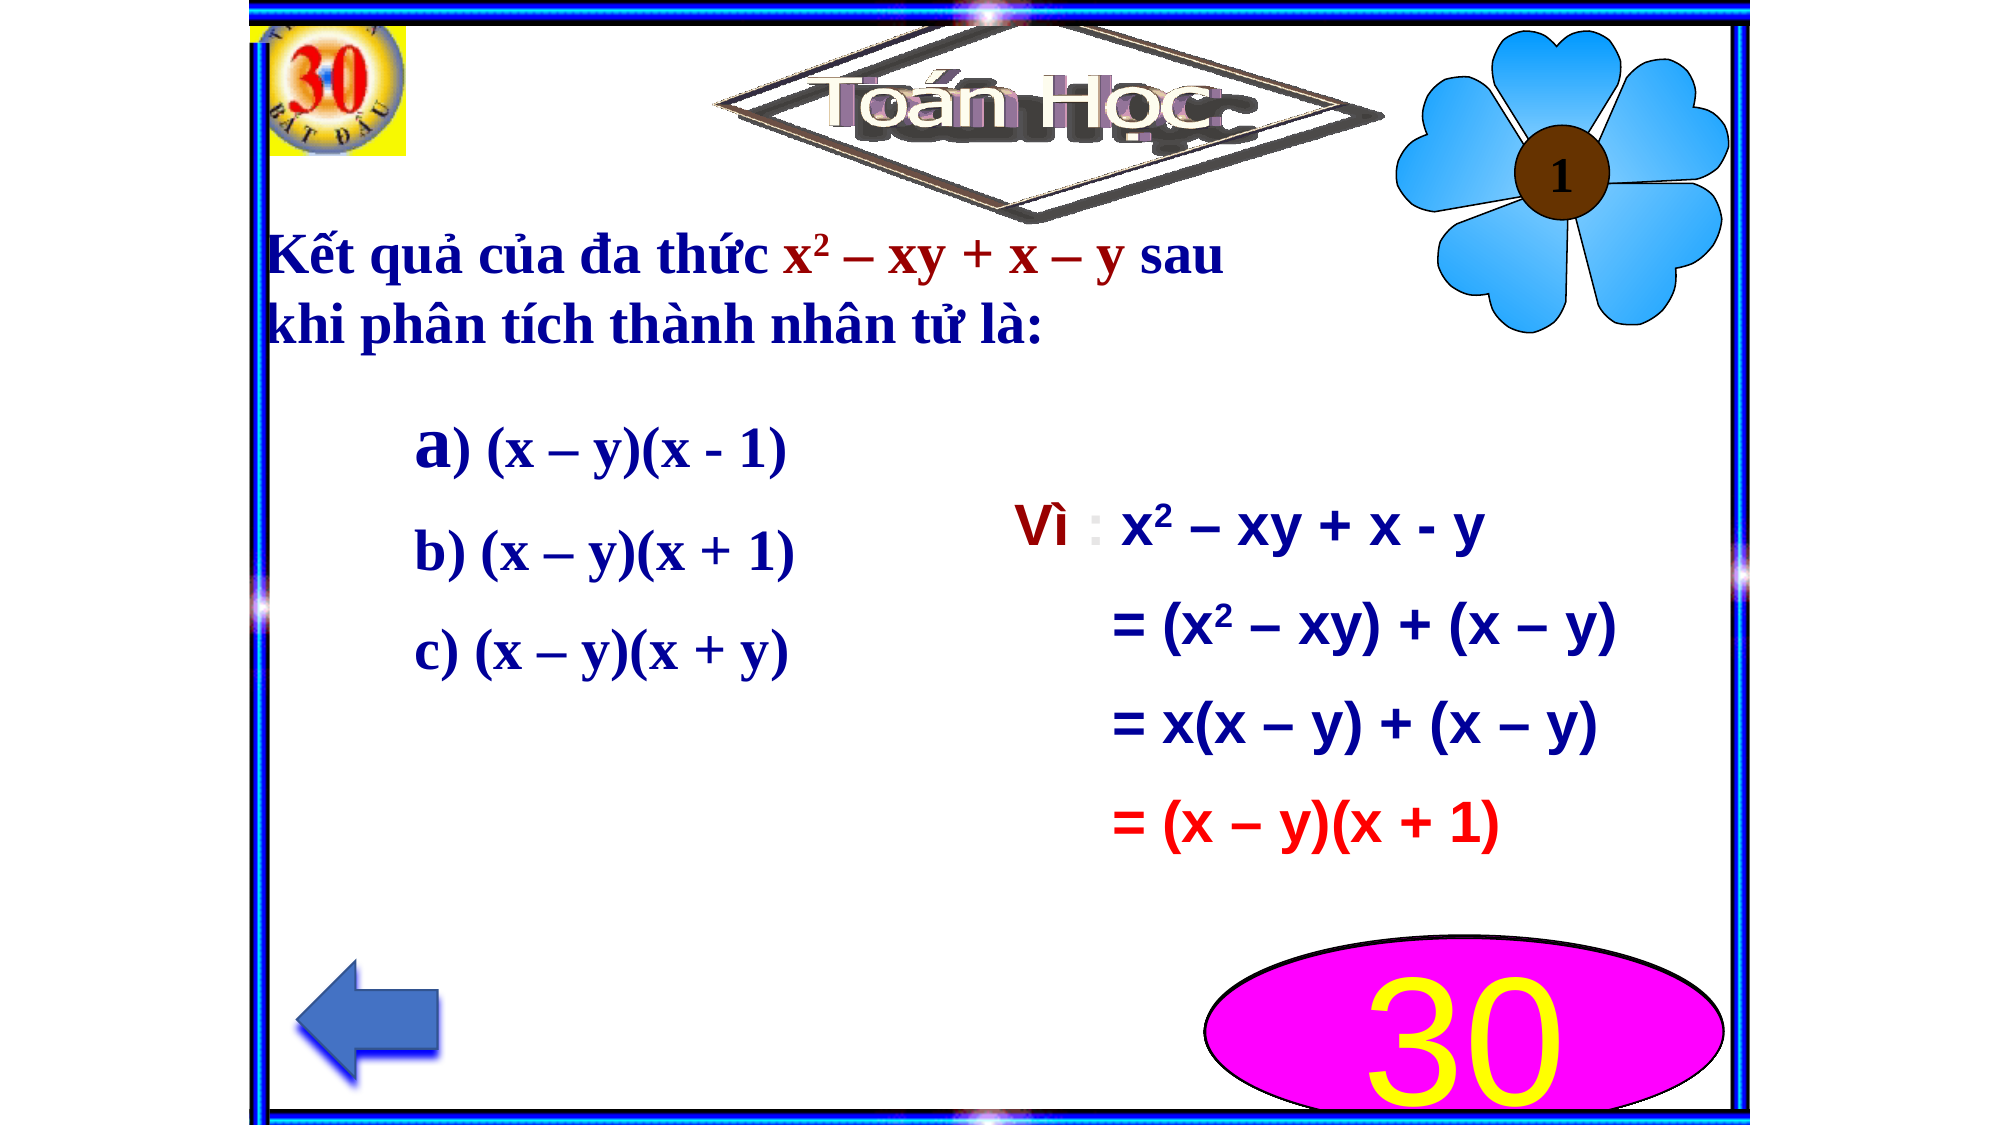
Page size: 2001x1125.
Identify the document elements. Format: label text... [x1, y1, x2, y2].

picture [0, 0, 2000, 1125]
text_box Kết quả của đa thức x2 – xy + x – y sau khi phân tích thành nhân tử là: a) (x – y)(x - 1) b) (x – y)(x + 1) c) (x – y)(x + y) [270, 208, 1284, 689]
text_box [1405, 30, 1720, 321]
text_box 30 [1205, 938, 1724, 1109]
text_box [249, 27, 407, 157]
text_box Vì : x2 – xy + x - y = (x2 – xy) + (x – y) = x(x – y) + (x – y) = (x – y)(x + 1) [999, 479, 1697, 862]
text_box [295, 958, 439, 1081]
